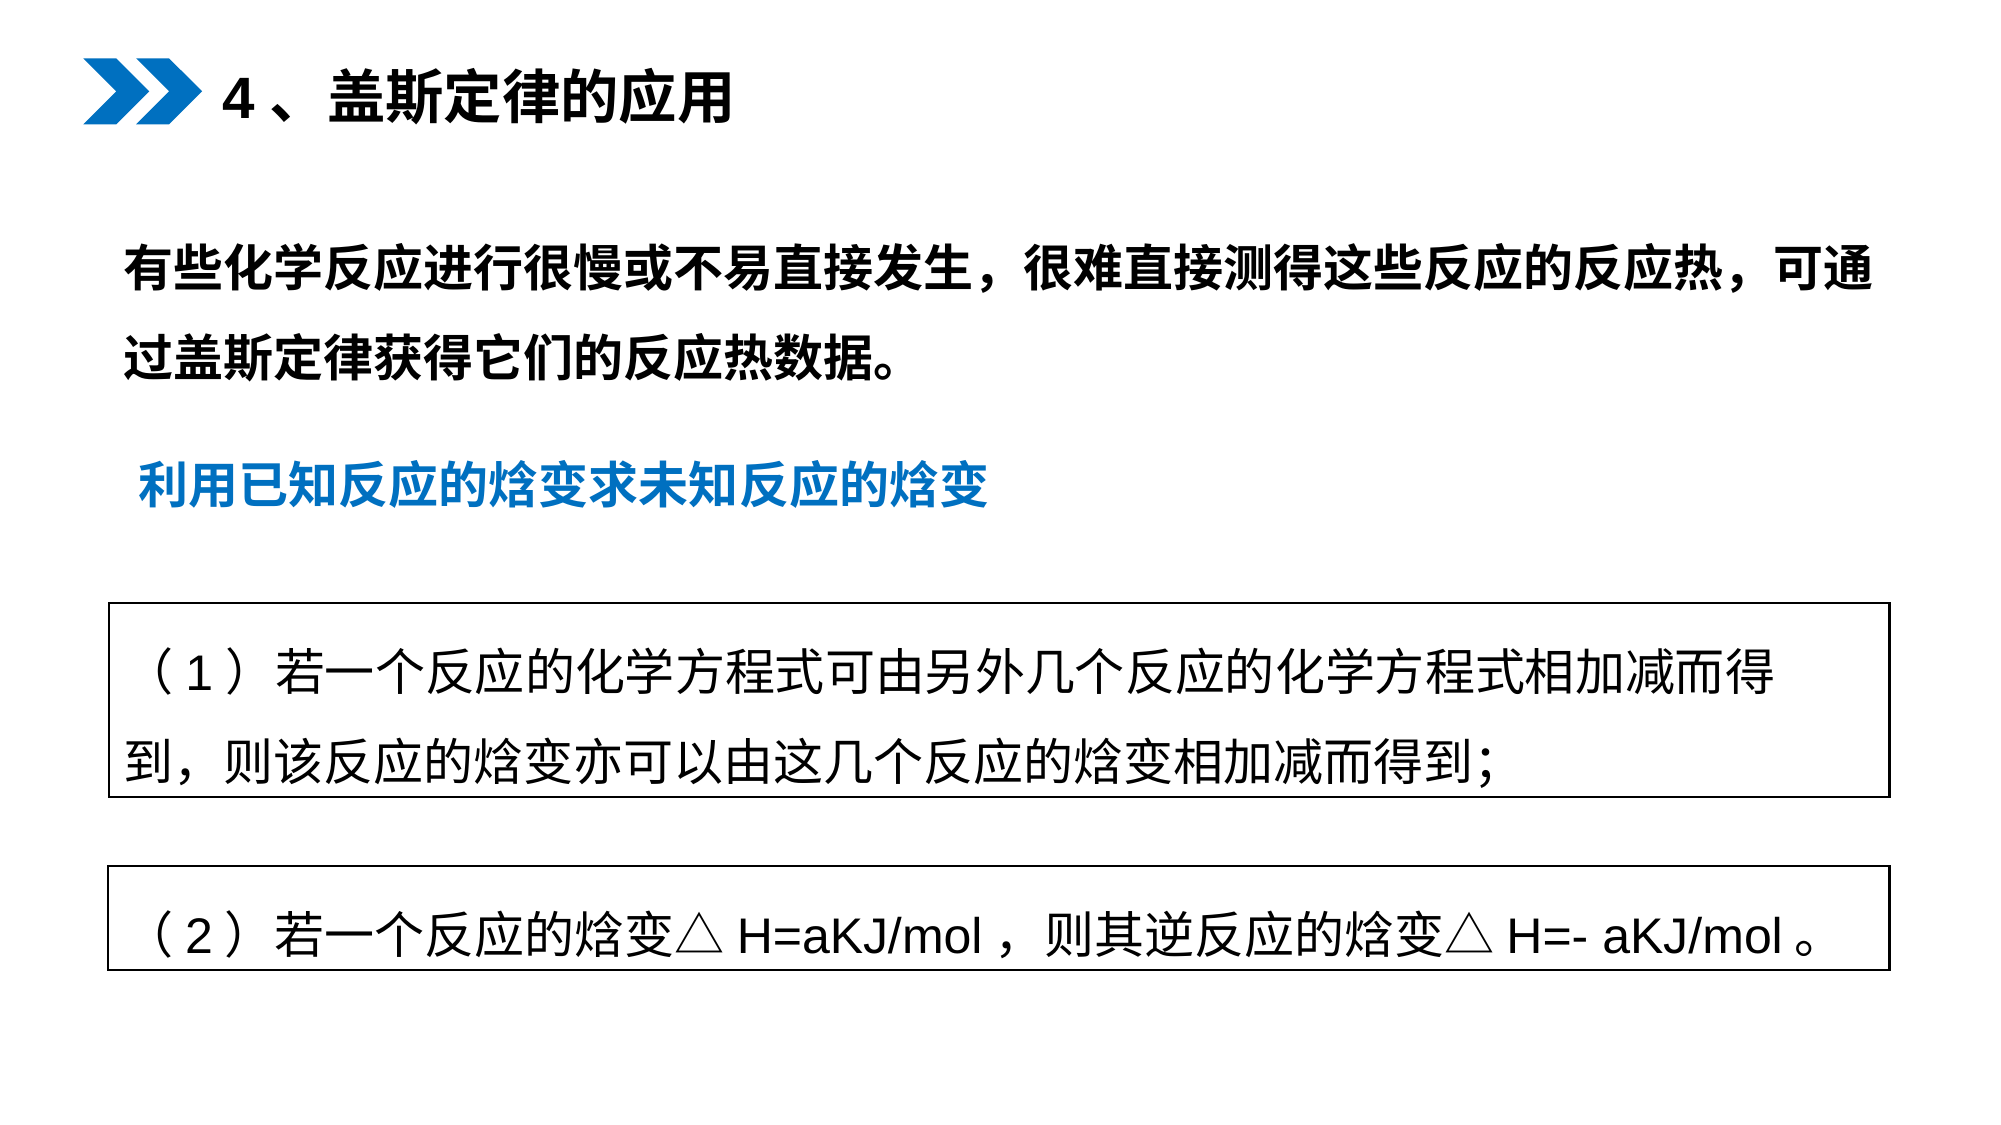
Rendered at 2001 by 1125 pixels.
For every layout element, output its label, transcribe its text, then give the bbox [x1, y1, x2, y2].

text_box 利用已知反应的焓变求未知反应的焓变 [123, 446, 1004, 522]
text_box 有些化学反应进行很慢或不易直接发生，很难直接测得这些反应的反应热，可通过盖斯定律获得它们的反应热数据。 [108, 198, 1890, 394]
text_box （1）若一个反应的化学方程式可由另外几个反应的化学方程式相加减而得到，则该反应的焓变亦可以由这几个反应的焓变相加减而得到； [108, 602, 1891, 798]
text_box （2）若一个反应的焓变△H=aKJ/mol，则其逆反应的焓变△H=- aKJ/mol。 [107, 865, 1891, 971]
text_box 4、盖斯定律的应用 [208, 52, 751, 138]
